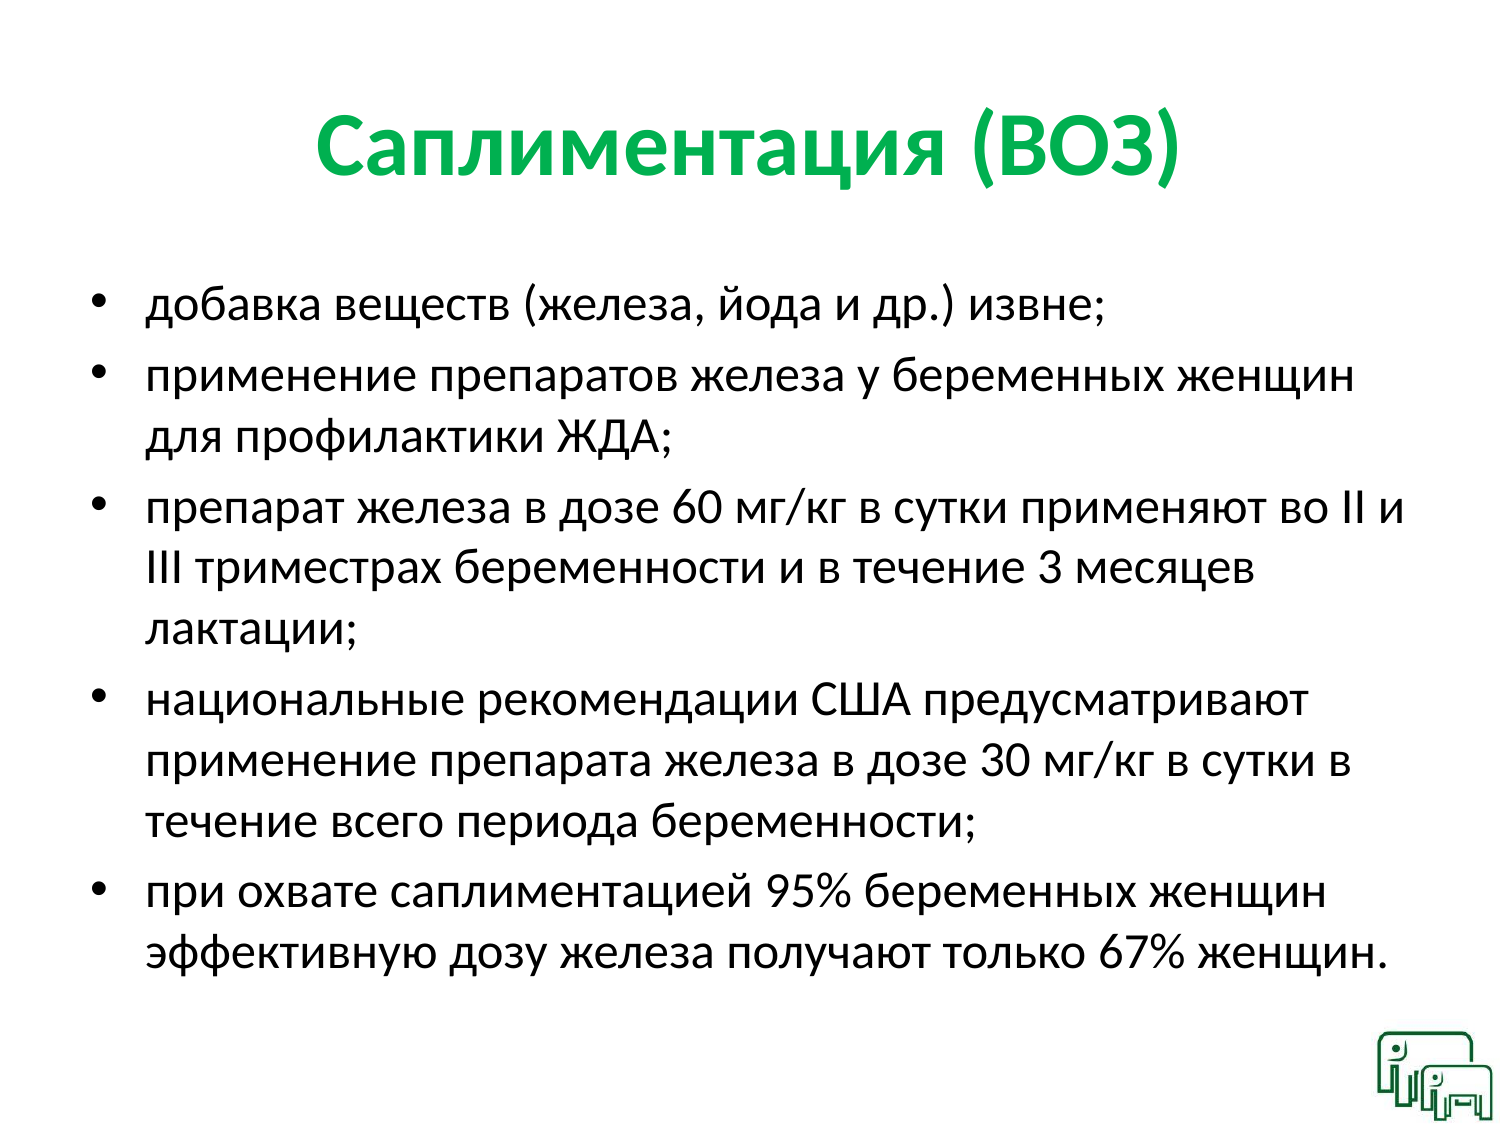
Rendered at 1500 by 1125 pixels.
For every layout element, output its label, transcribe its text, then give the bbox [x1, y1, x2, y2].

title Саплиментация (ВОЗ) [75, 45, 1425, 233]
picture [1370, 1019, 1500, 1125]
list добавка веществ (железа, йода и др.) извне; применение препаратов железа у беременных женщин для профилактики ЖДА; препарат железа в дозе 60 мг/кг в сутки применяют во II и III триместрах беременности и в течение 3 месяцев лактации; национальные рекомендации США предусматривают применение препарата железа в дозе 30 мг/кг в сутки в течение всего периода беременности; при охвате саплиментацией 95% беременных женщин эффективную дозу железа получают только 67% женщин. [75, 262, 1425, 1005]
